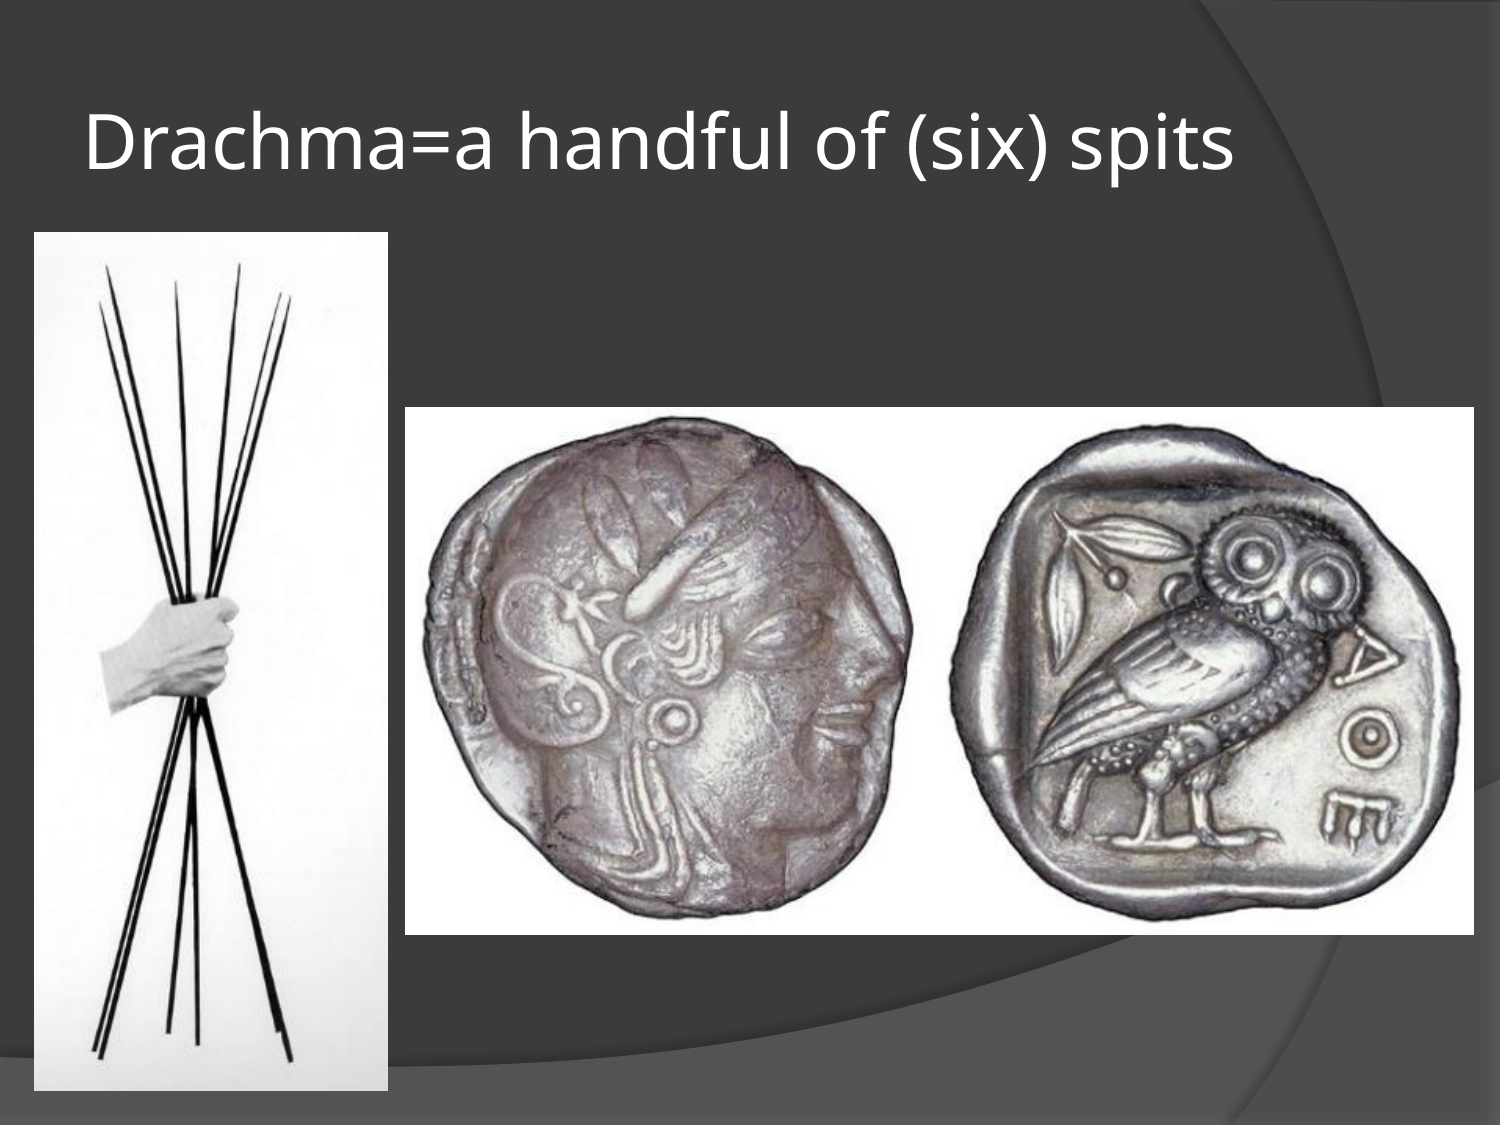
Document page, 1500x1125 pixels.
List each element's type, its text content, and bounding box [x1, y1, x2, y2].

picture [404, 407, 1474, 935]
title Drachma=a handful of (six) spits [75, 45, 1301, 233]
picture [33, 232, 388, 1092]
